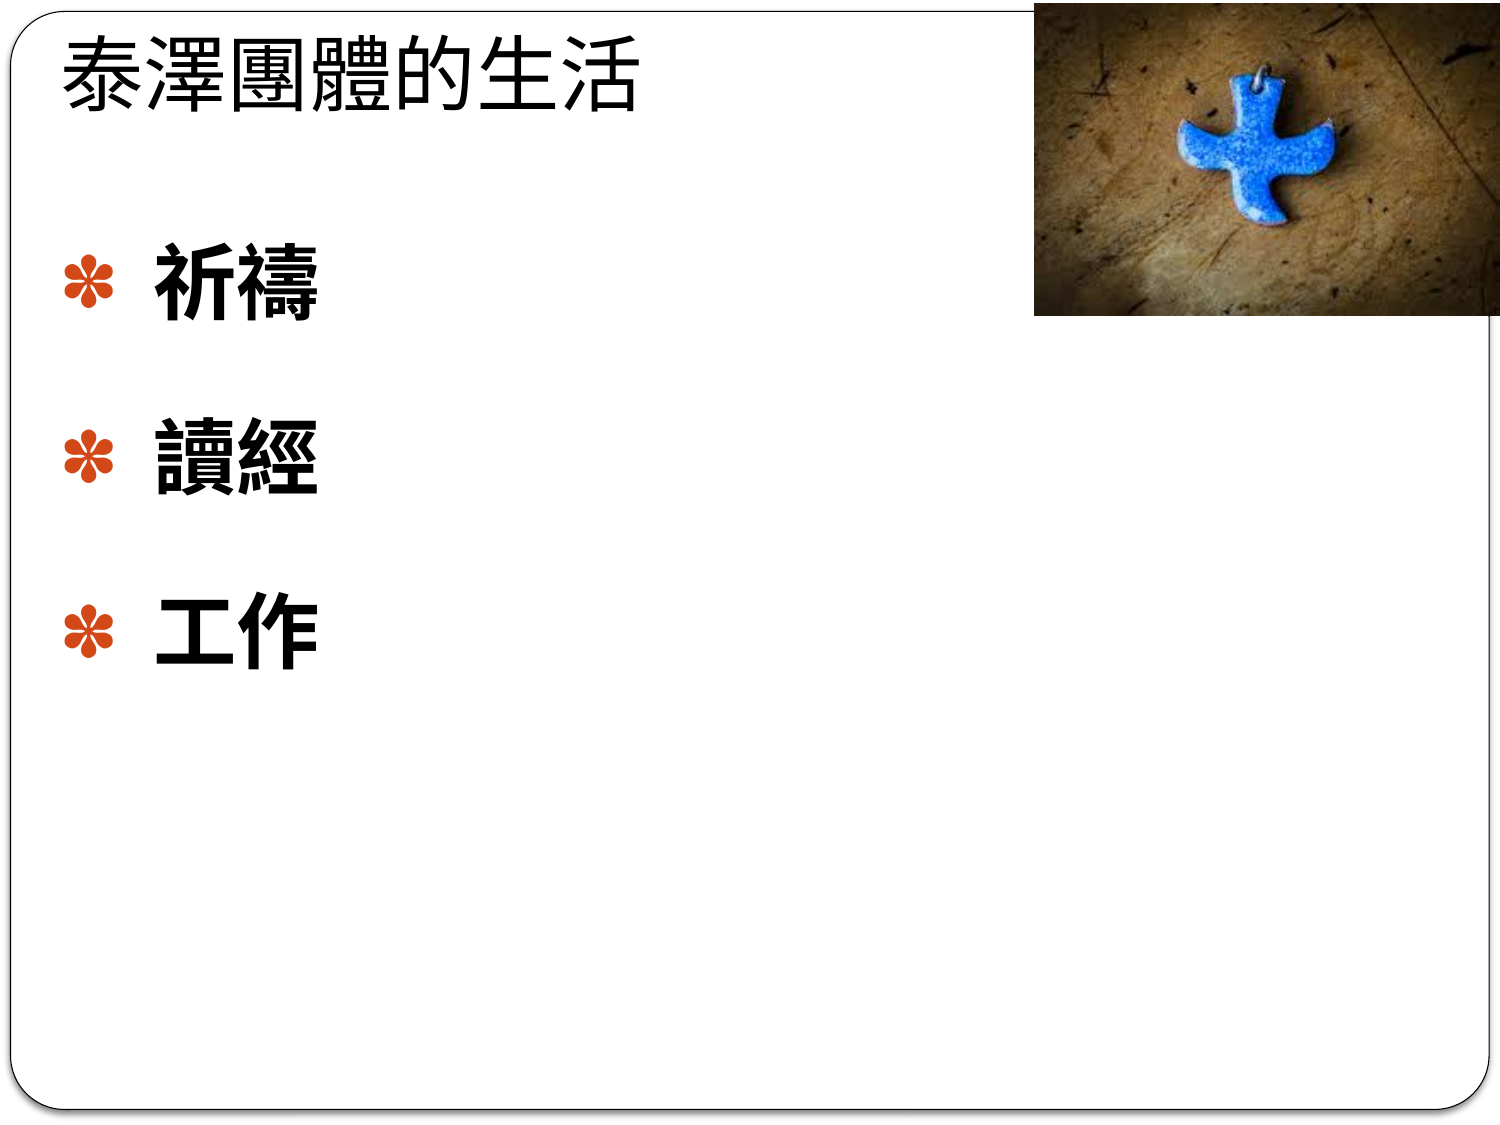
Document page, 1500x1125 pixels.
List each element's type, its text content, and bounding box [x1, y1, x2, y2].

picture [1034, 2, 1500, 316]
list 祈禱 讀經 工作 [45, 172, 1455, 1023]
title 泰澤團體的生活 [45, 2, 1033, 149]
